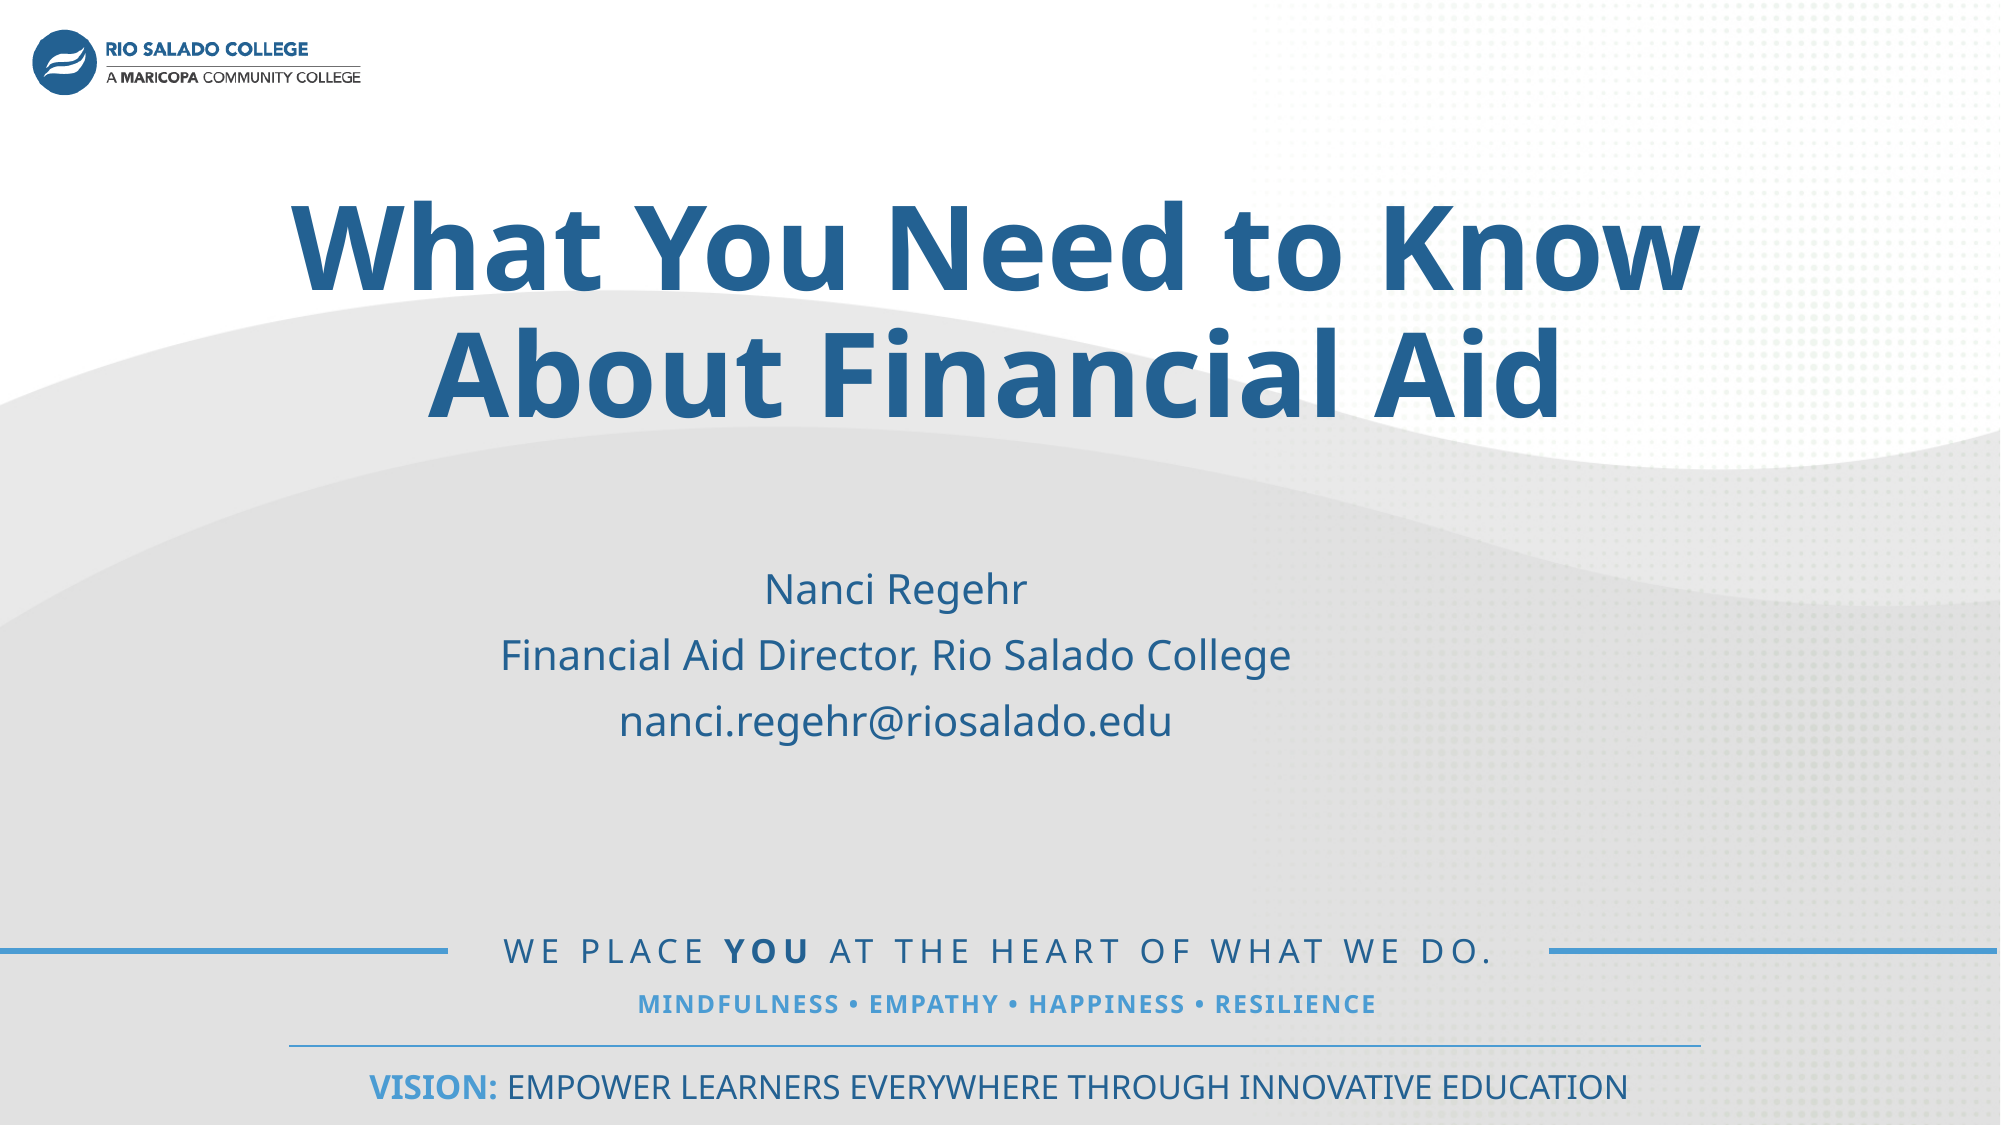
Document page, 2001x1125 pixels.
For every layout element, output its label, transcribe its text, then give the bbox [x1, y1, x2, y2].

picture [0, 0, 2001, 1125]
title What You Need to Know About Financial Aid [247, 146, 1748, 450]
subtitle Nanci Regehr Financial Aid Director, Rio Salado College nanci.regehr@riosalado.edu [145, 560, 1646, 730]
text_box mindfulness • empathy • happiness • resilience [259, 974, 1755, 1027]
text_box We place you at the heart of what we do. [217, 922, 1778, 978]
